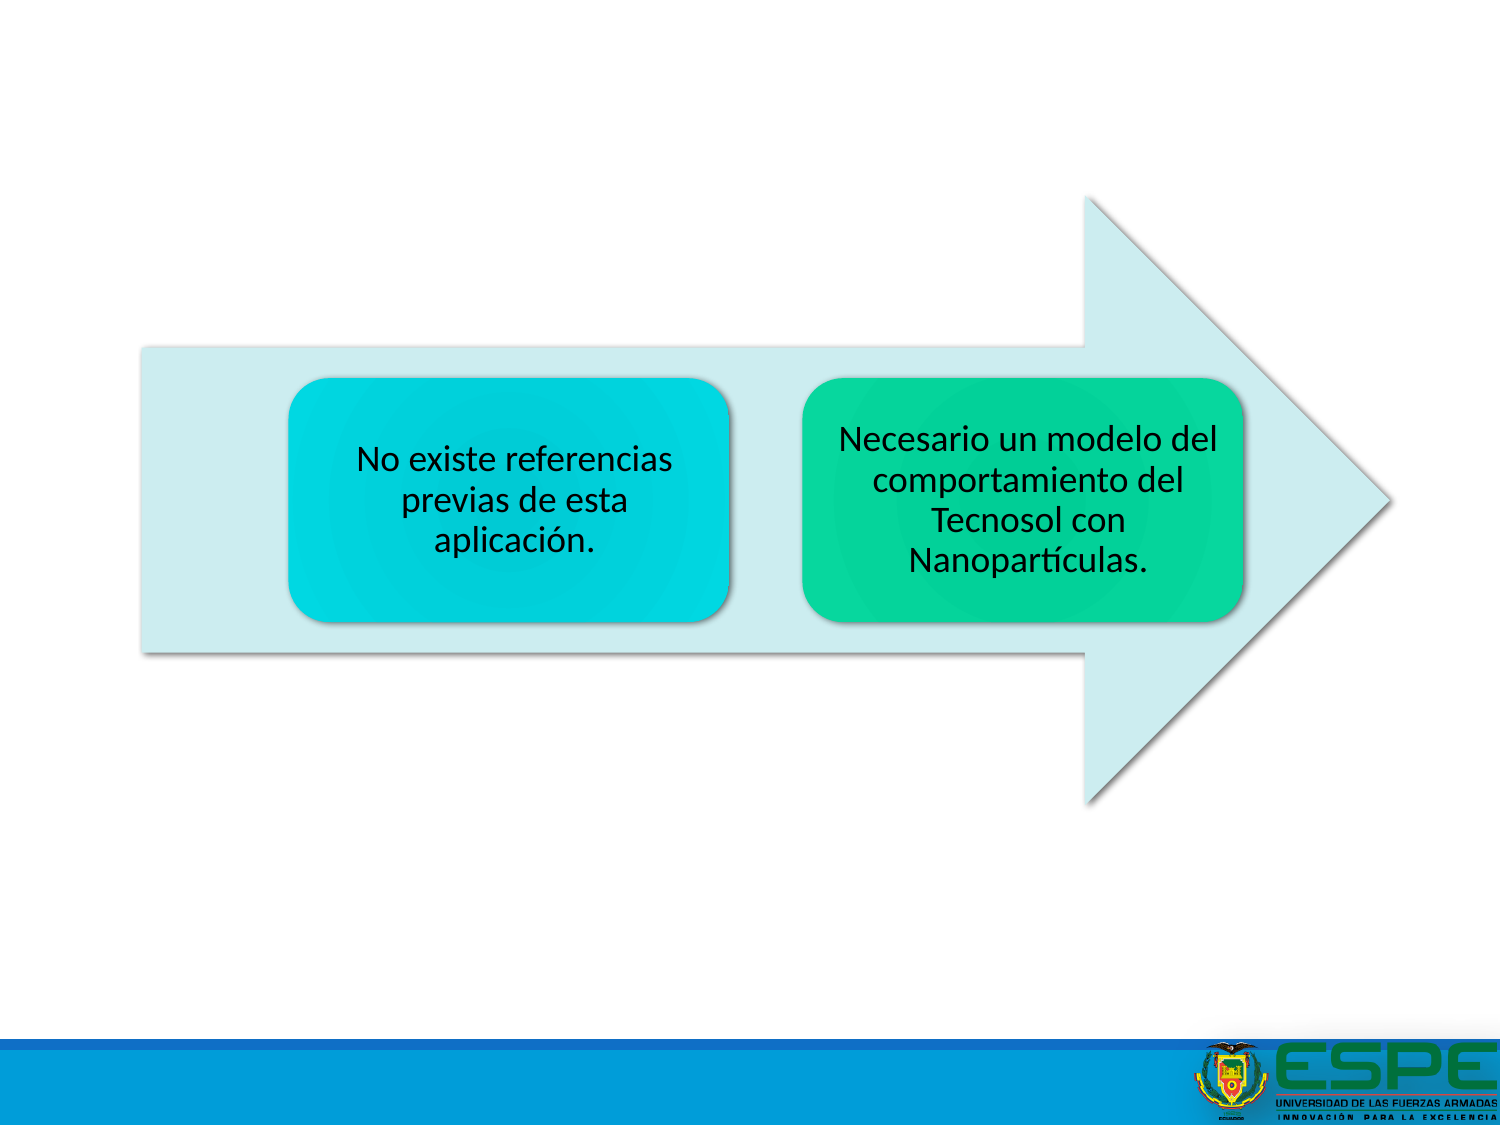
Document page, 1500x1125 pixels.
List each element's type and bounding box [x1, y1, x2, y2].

text_box [31, 194, 1500, 806]
picture [1194, 1042, 1497, 1115]
